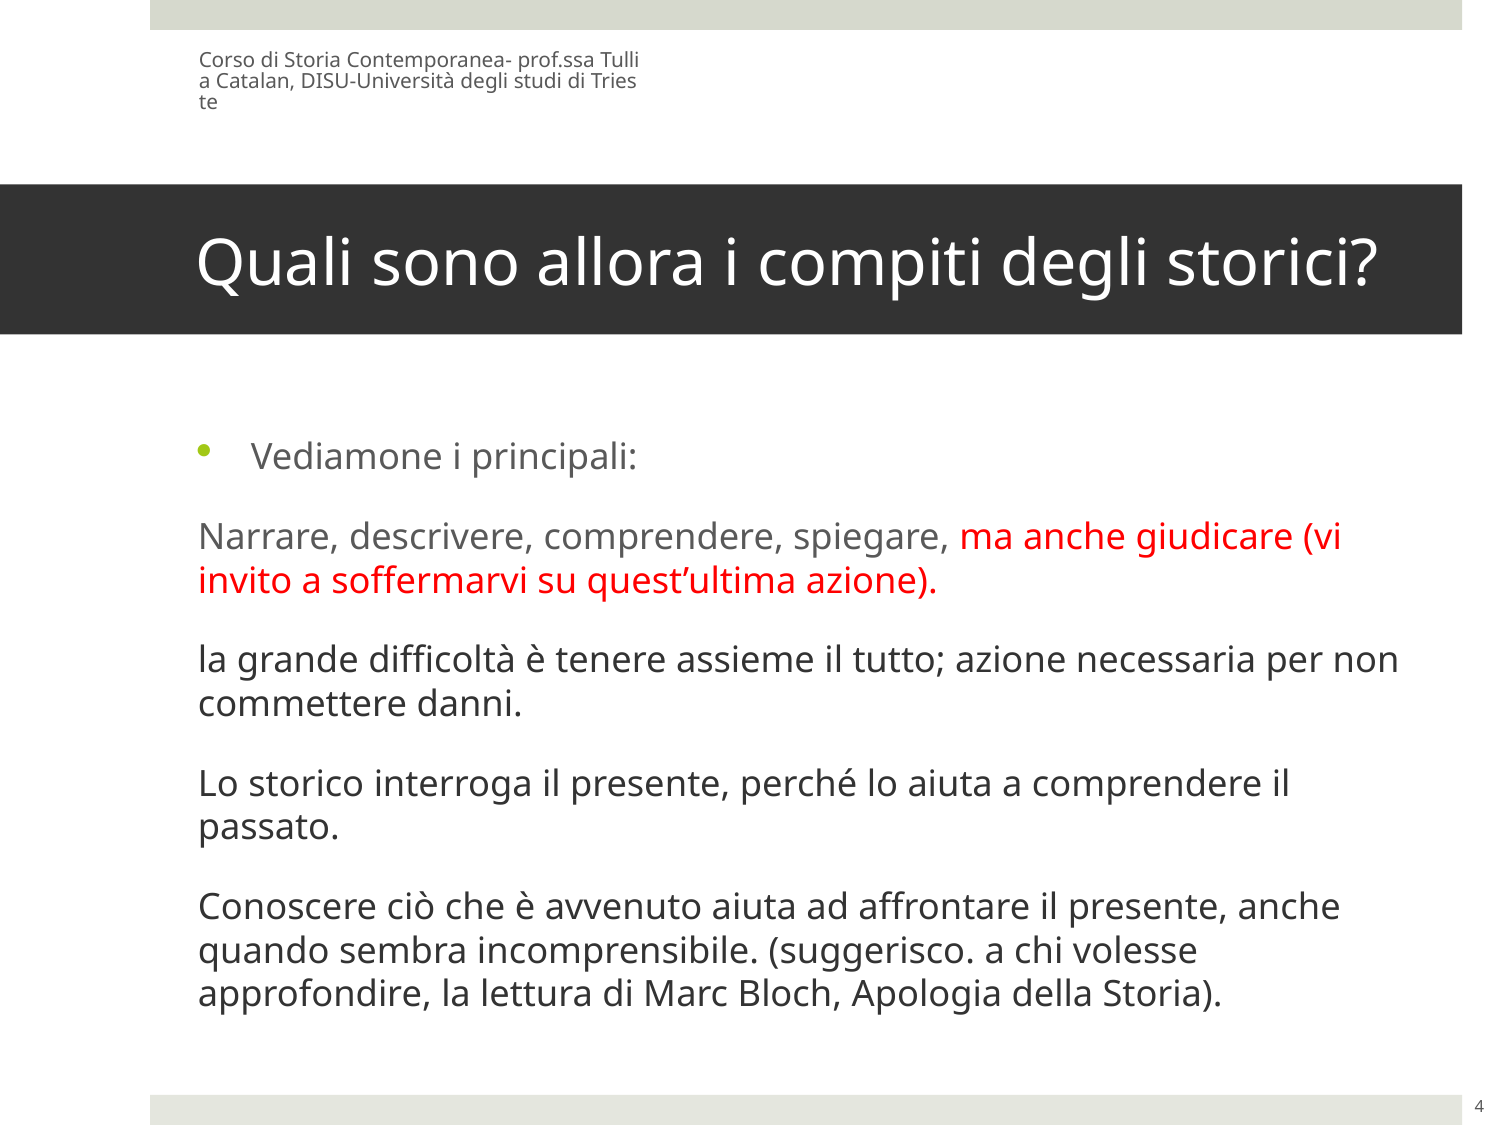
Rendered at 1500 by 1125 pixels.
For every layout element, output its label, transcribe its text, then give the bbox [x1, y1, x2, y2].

footer Corso di Storia Contemporanea- prof.ssa Tullia Catalan, DISU-Università degli studi di Trieste [183, 30, 659, 91]
list Vediamone i principali: Narrare, descrivere, comprendere, spiegare, ma anche giudicare (vi invito a soffermarvi su quest’ultima azione). la grande difficoltà è tenere assieme il tutto; azione necessaria per non commettere danni. Lo storico interroga il presente, perché lo aiuta a comprendere il passato. Conoscere ciò che è avvenuto aiuta ad affrontare il presente, anche quando sembra incomprensibile. (suggerisco. a chi volesse approfondire, la lettura di Marc Bloch, Apologia della Storia). [182, 425, 1432, 1028]
title Quali sono allora i compiti degli storici? [0, 184, 1463, 335]
slide_number 4 [1441, 1077, 1500, 1125]
